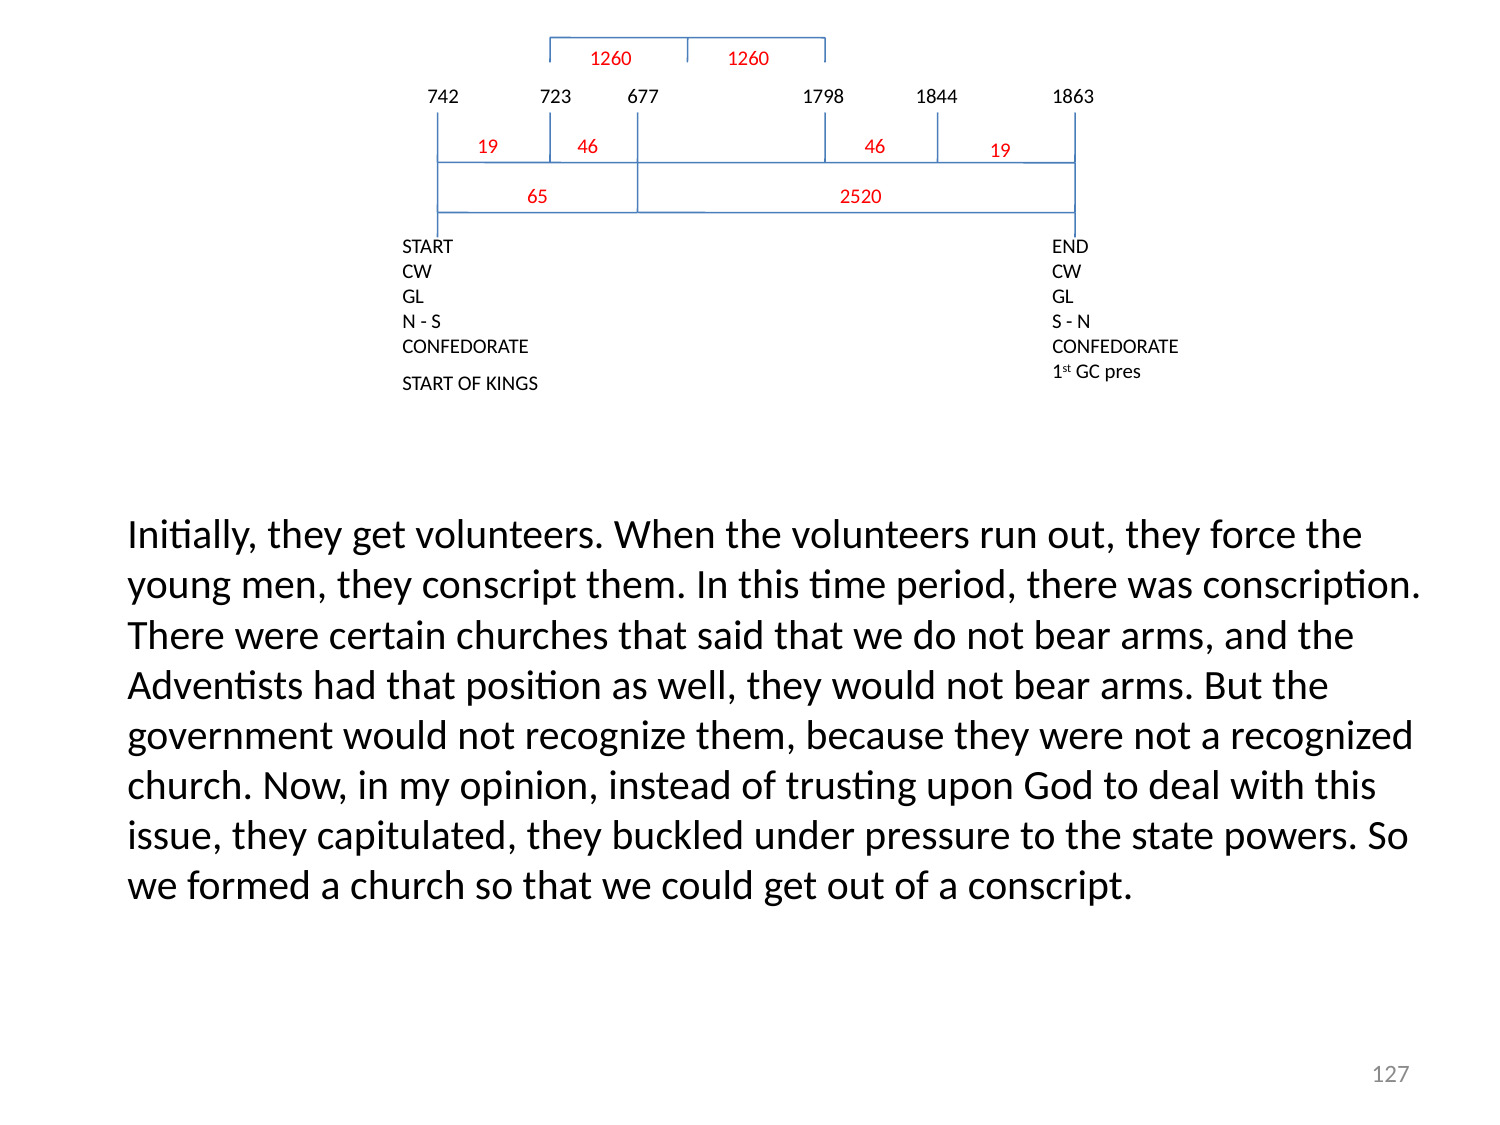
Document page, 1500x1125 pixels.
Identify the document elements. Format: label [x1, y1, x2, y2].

text_box [974, 214, 1038, 218]
text_box [437, 174, 1076, 215]
text_box [412, 75, 488, 115]
text_box [387, 224, 588, 403]
text_box [512, 174, 575, 211]
text_box [112, 499, 1463, 960]
text_box [1037, 224, 1225, 390]
text_box [525, 37, 863, 115]
text_box [412, 75, 1125, 211]
text_box [900, 75, 973, 115]
slide_number [1074, 1042, 1425, 1103]
